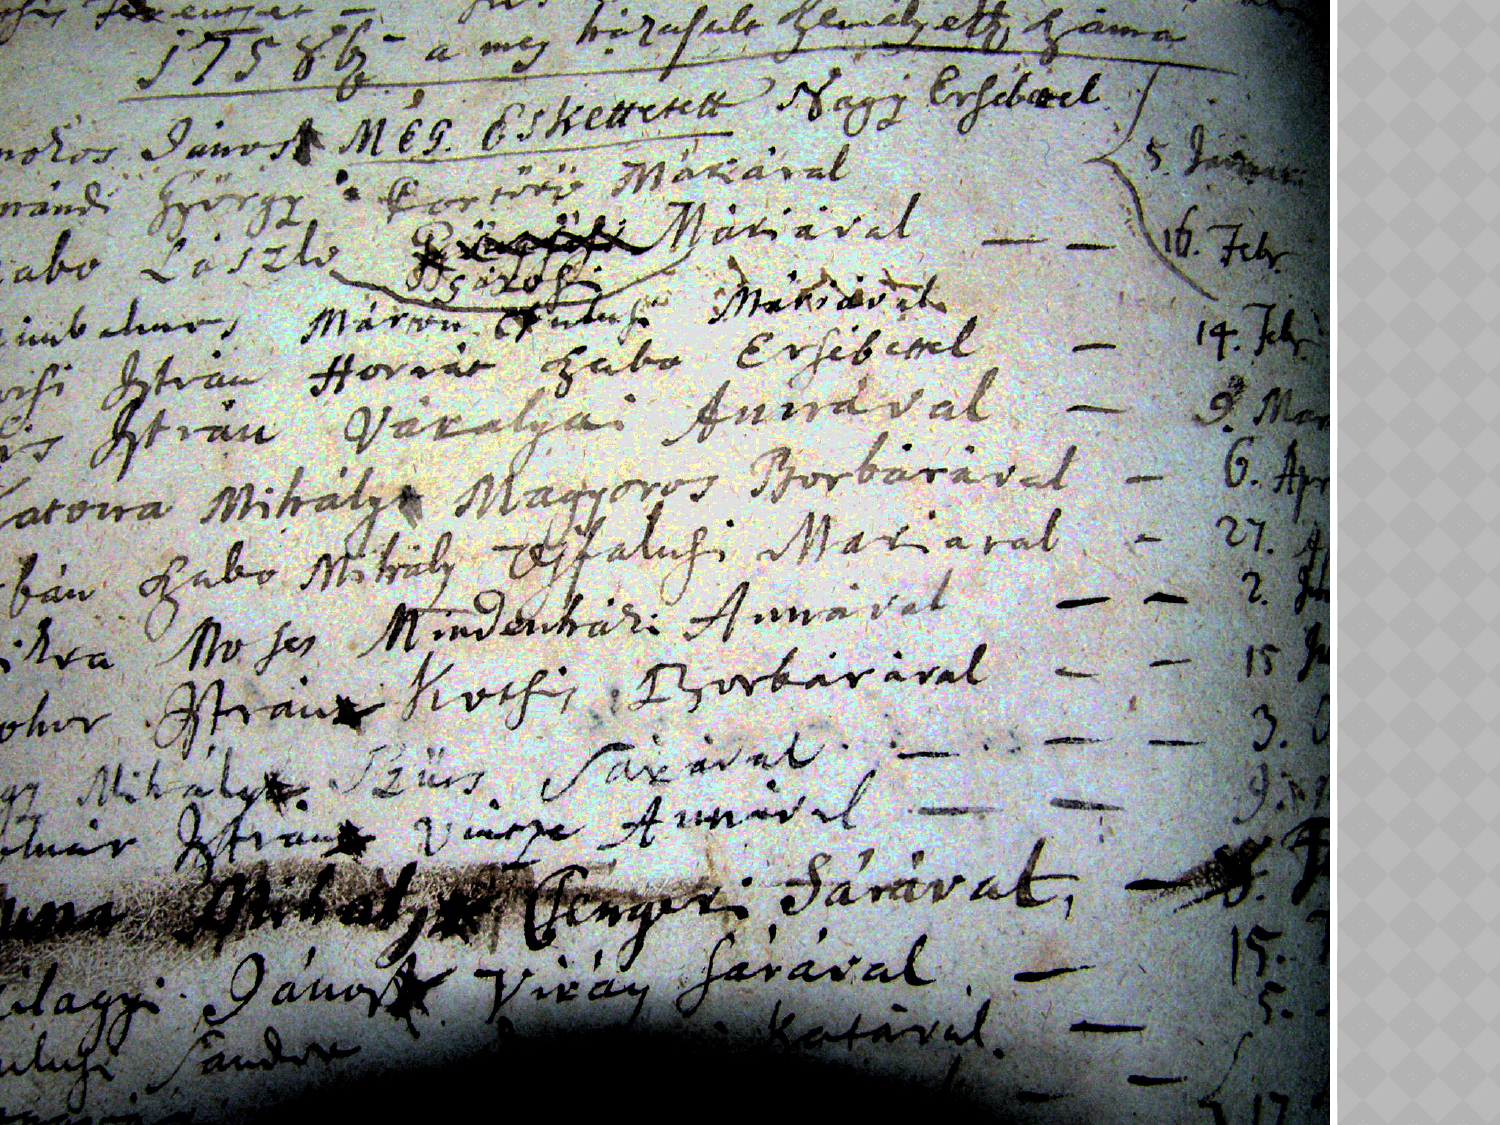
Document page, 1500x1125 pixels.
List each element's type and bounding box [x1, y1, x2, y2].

list [0, 0, 1330, 1125]
